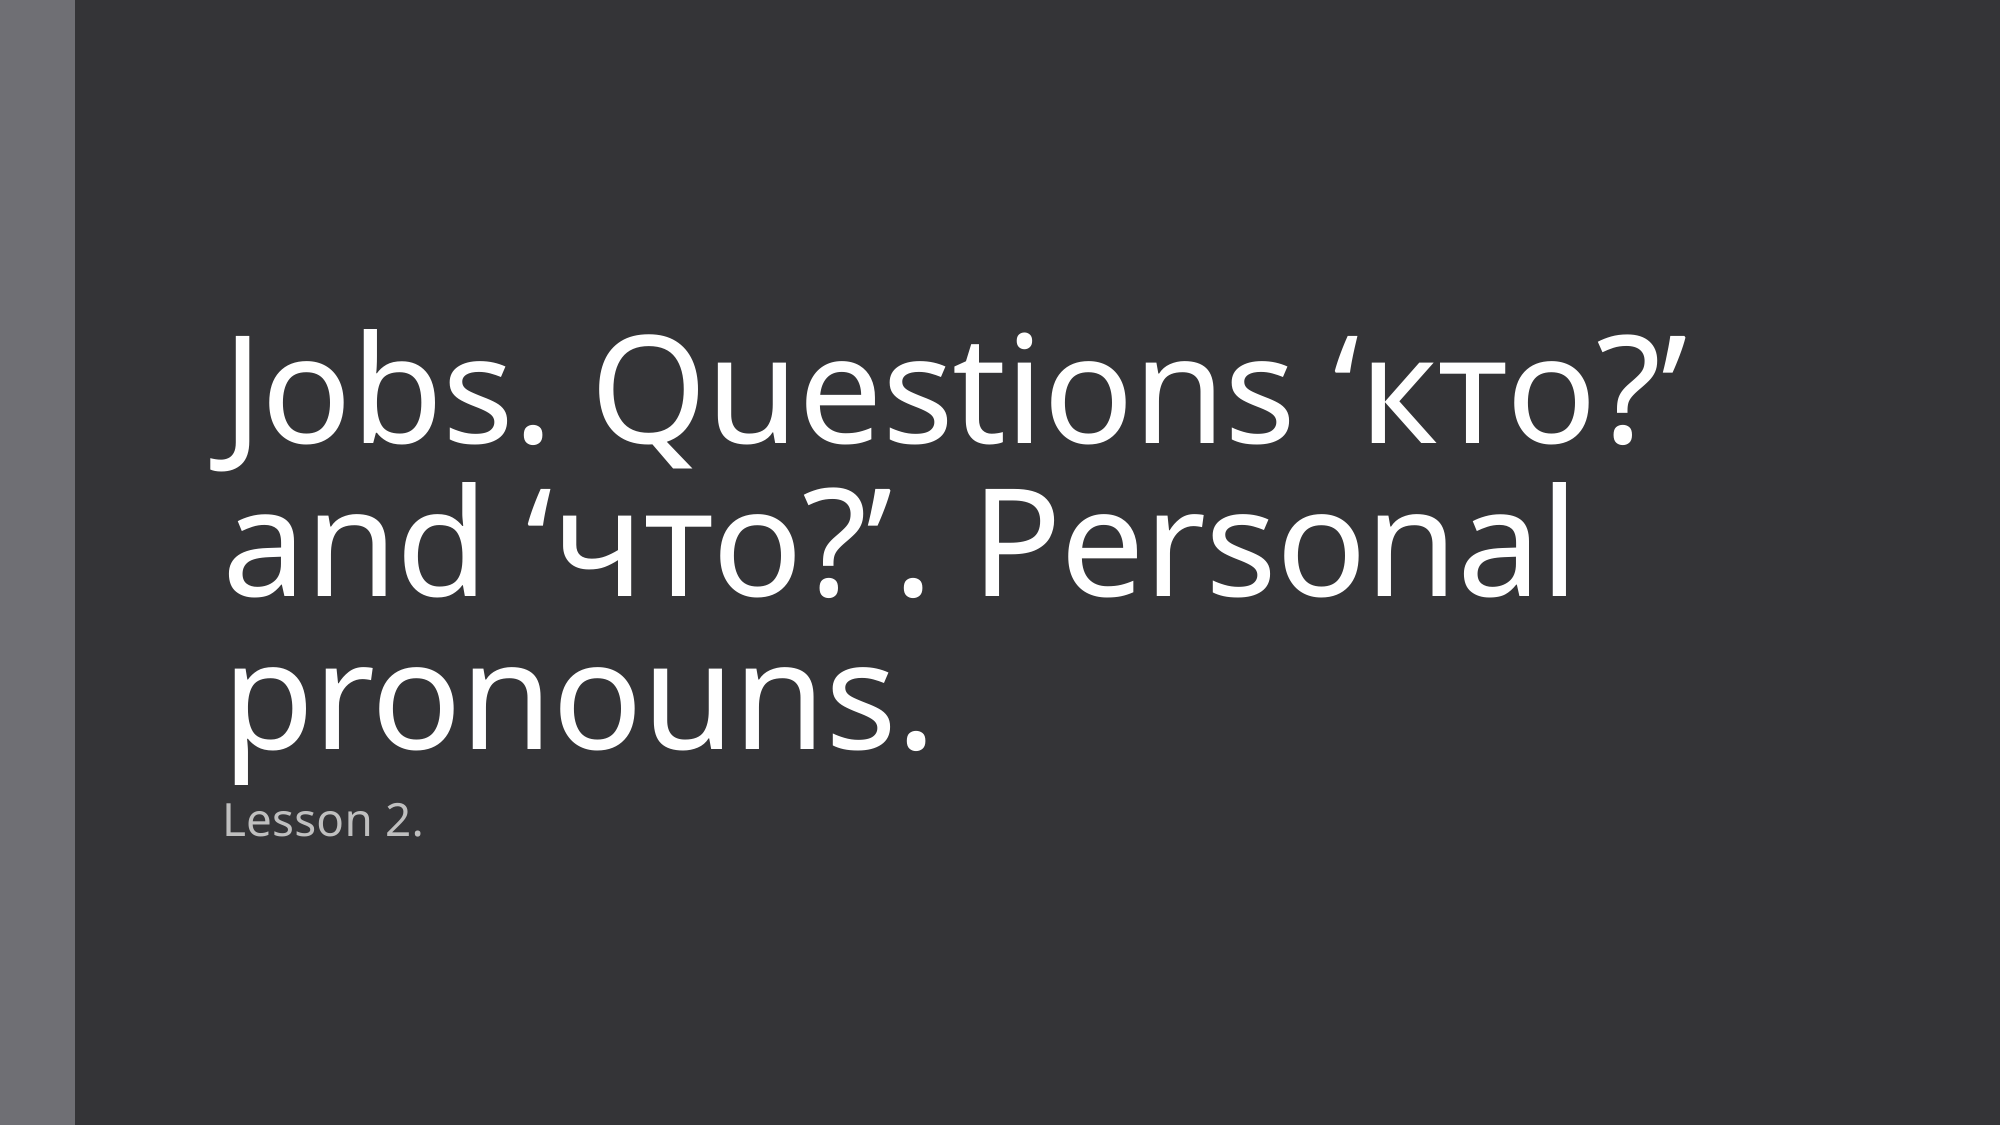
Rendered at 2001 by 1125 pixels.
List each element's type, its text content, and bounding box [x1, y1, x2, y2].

title Jobs. Questions ‘кто?’ and ‘что?’. Personal pronouns. [206, 124, 1752, 787]
subtitle Lesson 2. [206, 787, 1752, 1065]
